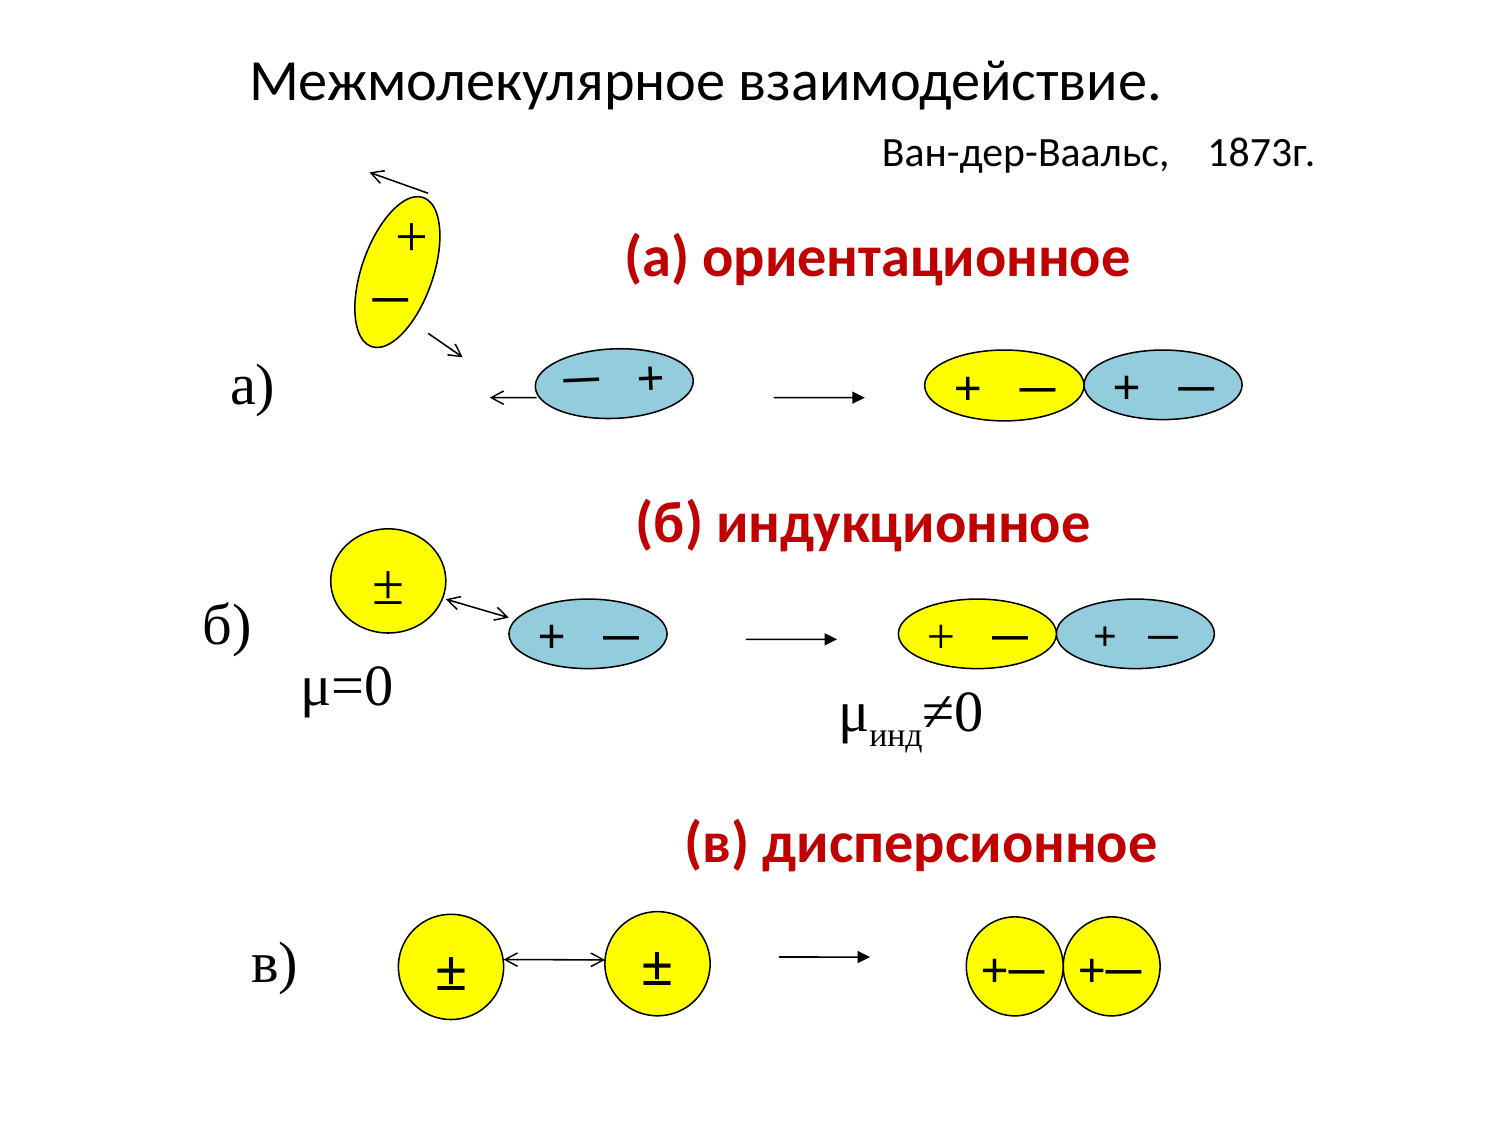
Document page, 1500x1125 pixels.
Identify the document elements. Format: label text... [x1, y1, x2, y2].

text_box в) [236, 916, 335, 1006]
text_box μ=0 [285, 639, 446, 737]
text_box [428, 333, 463, 358]
text_box ± [604, 911, 711, 1016]
text_box ± [398, 914, 504, 1020]
text_box (в) дисперсионное [669, 796, 1186, 882]
text_box (а) ориентационное [609, 210, 1285, 317]
text_box + ─ [1056, 599, 1215, 669]
text_box [745, 633, 837, 646]
text_box + ─ [508, 599, 668, 669]
text_box ± [330, 528, 446, 634]
text_box ─ [357, 257, 474, 340]
text_box [364, 226, 380, 257]
text_box + ─ [924, 350, 1085, 421]
text_box [773, 391, 865, 404]
text_box Межмолекулярное взаимодействие. [234, 35, 1289, 120]
text_box [778, 950, 871, 964]
text_box (б) индукционное [621, 476, 1231, 562]
text_box +─ [966, 916, 1064, 1016]
text_box [369, 170, 429, 194]
text_box +─ [1063, 916, 1161, 1016]
text_box + ─ [898, 599, 1057, 665]
text_box а) [215, 338, 313, 422]
text_box б) [187, 578, 286, 669]
text_box [445, 596, 509, 621]
text_box Ван-дер-Ваальс, 1873г. [867, 117, 1442, 182]
text_box μинд≠0 [823, 665, 1017, 762]
text_box + ─ [1084, 350, 1243, 420]
text_box [362, 340, 396, 348]
text_box + ─ [535, 348, 694, 419]
text_box [503, 952, 605, 968]
text_box + [380, 190, 471, 257]
